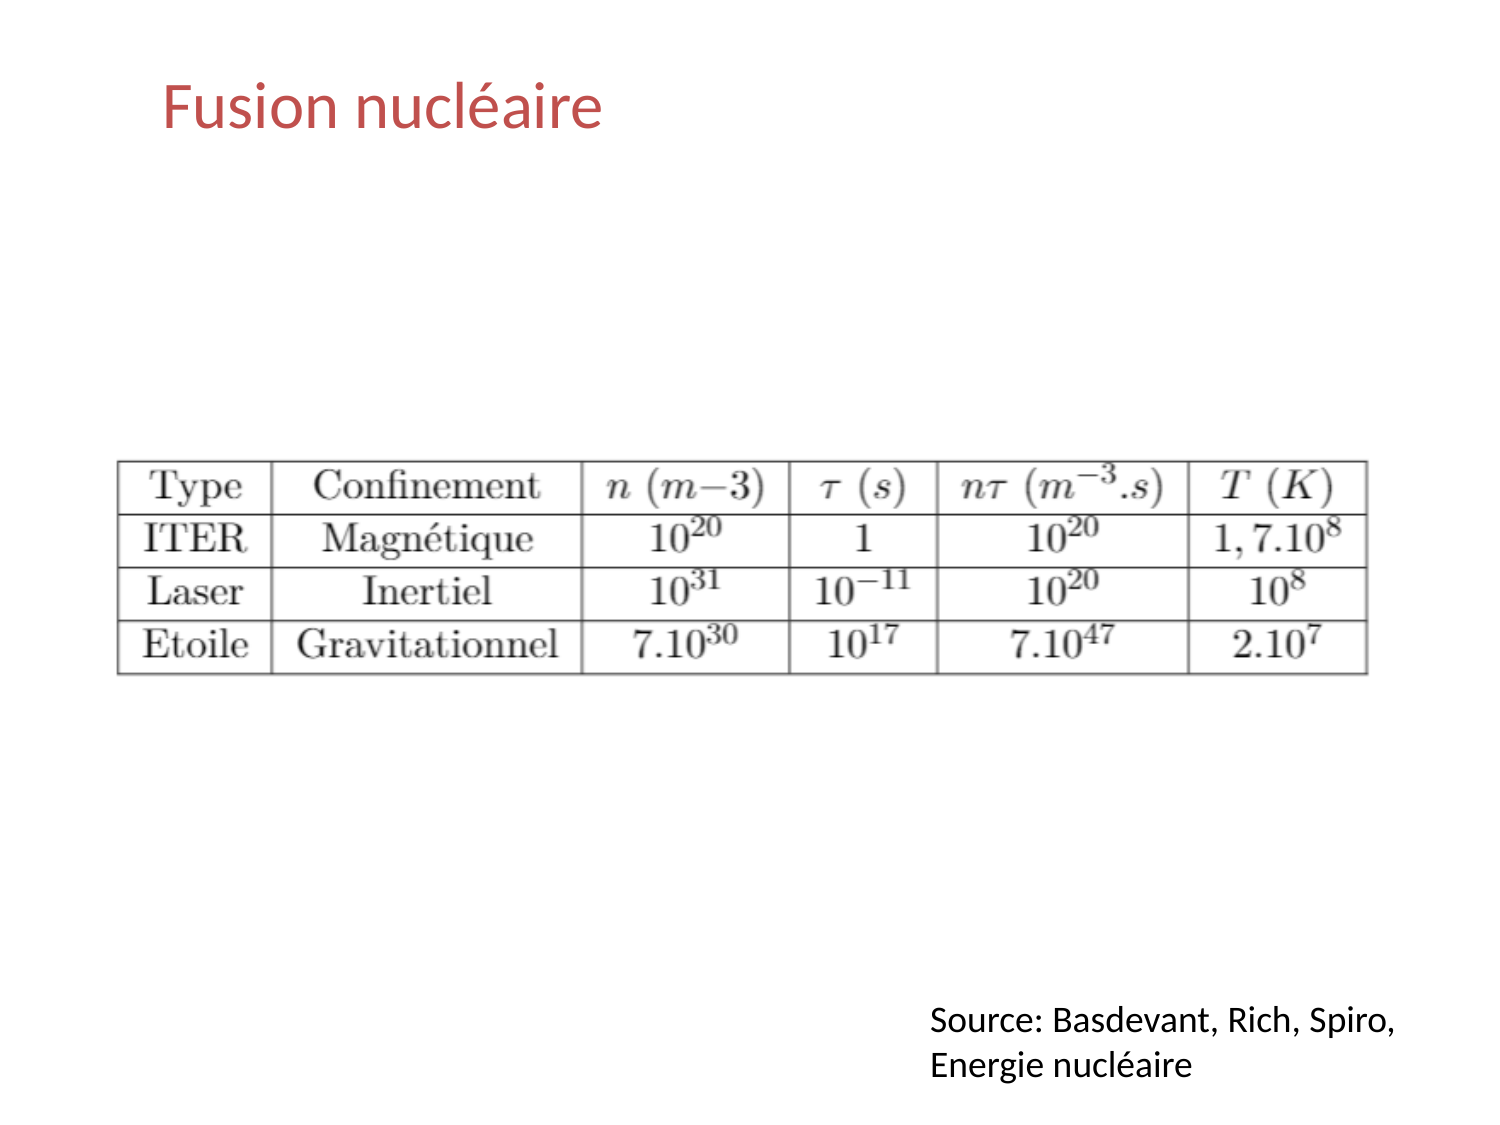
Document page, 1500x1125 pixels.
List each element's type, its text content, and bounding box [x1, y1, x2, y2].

text_box Fusion nucléaire [147, 54, 1140, 150]
picture [111, 455, 1377, 685]
text_box Source: Basdevant, Rich, Spiro, Energie nucléaire [915, 987, 1412, 1093]
